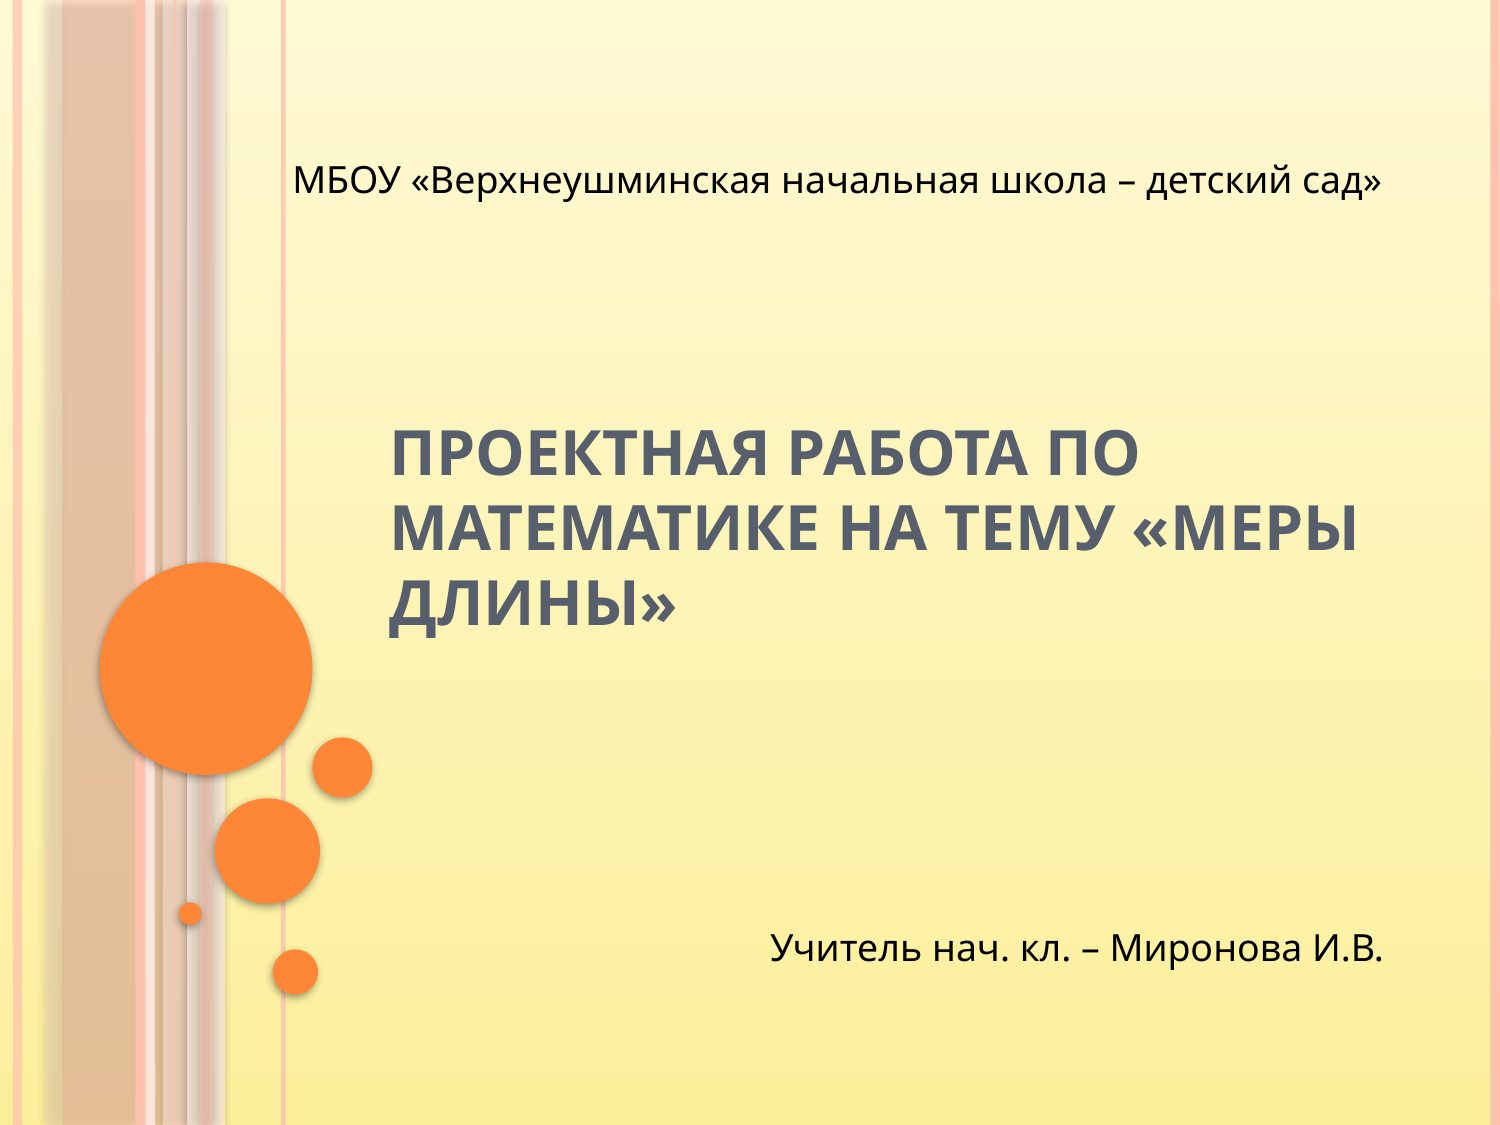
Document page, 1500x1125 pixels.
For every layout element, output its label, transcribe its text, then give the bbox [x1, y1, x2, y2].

text_box Учитель нач. кл. – Миронова И.В. [755, 916, 1400, 977]
title Проектная работа по математике на тему «Меры длины» [375, 361, 1388, 646]
text_box МБОУ «Верхнеушминская начальная школа – детский сад» [277, 148, 1400, 209]
